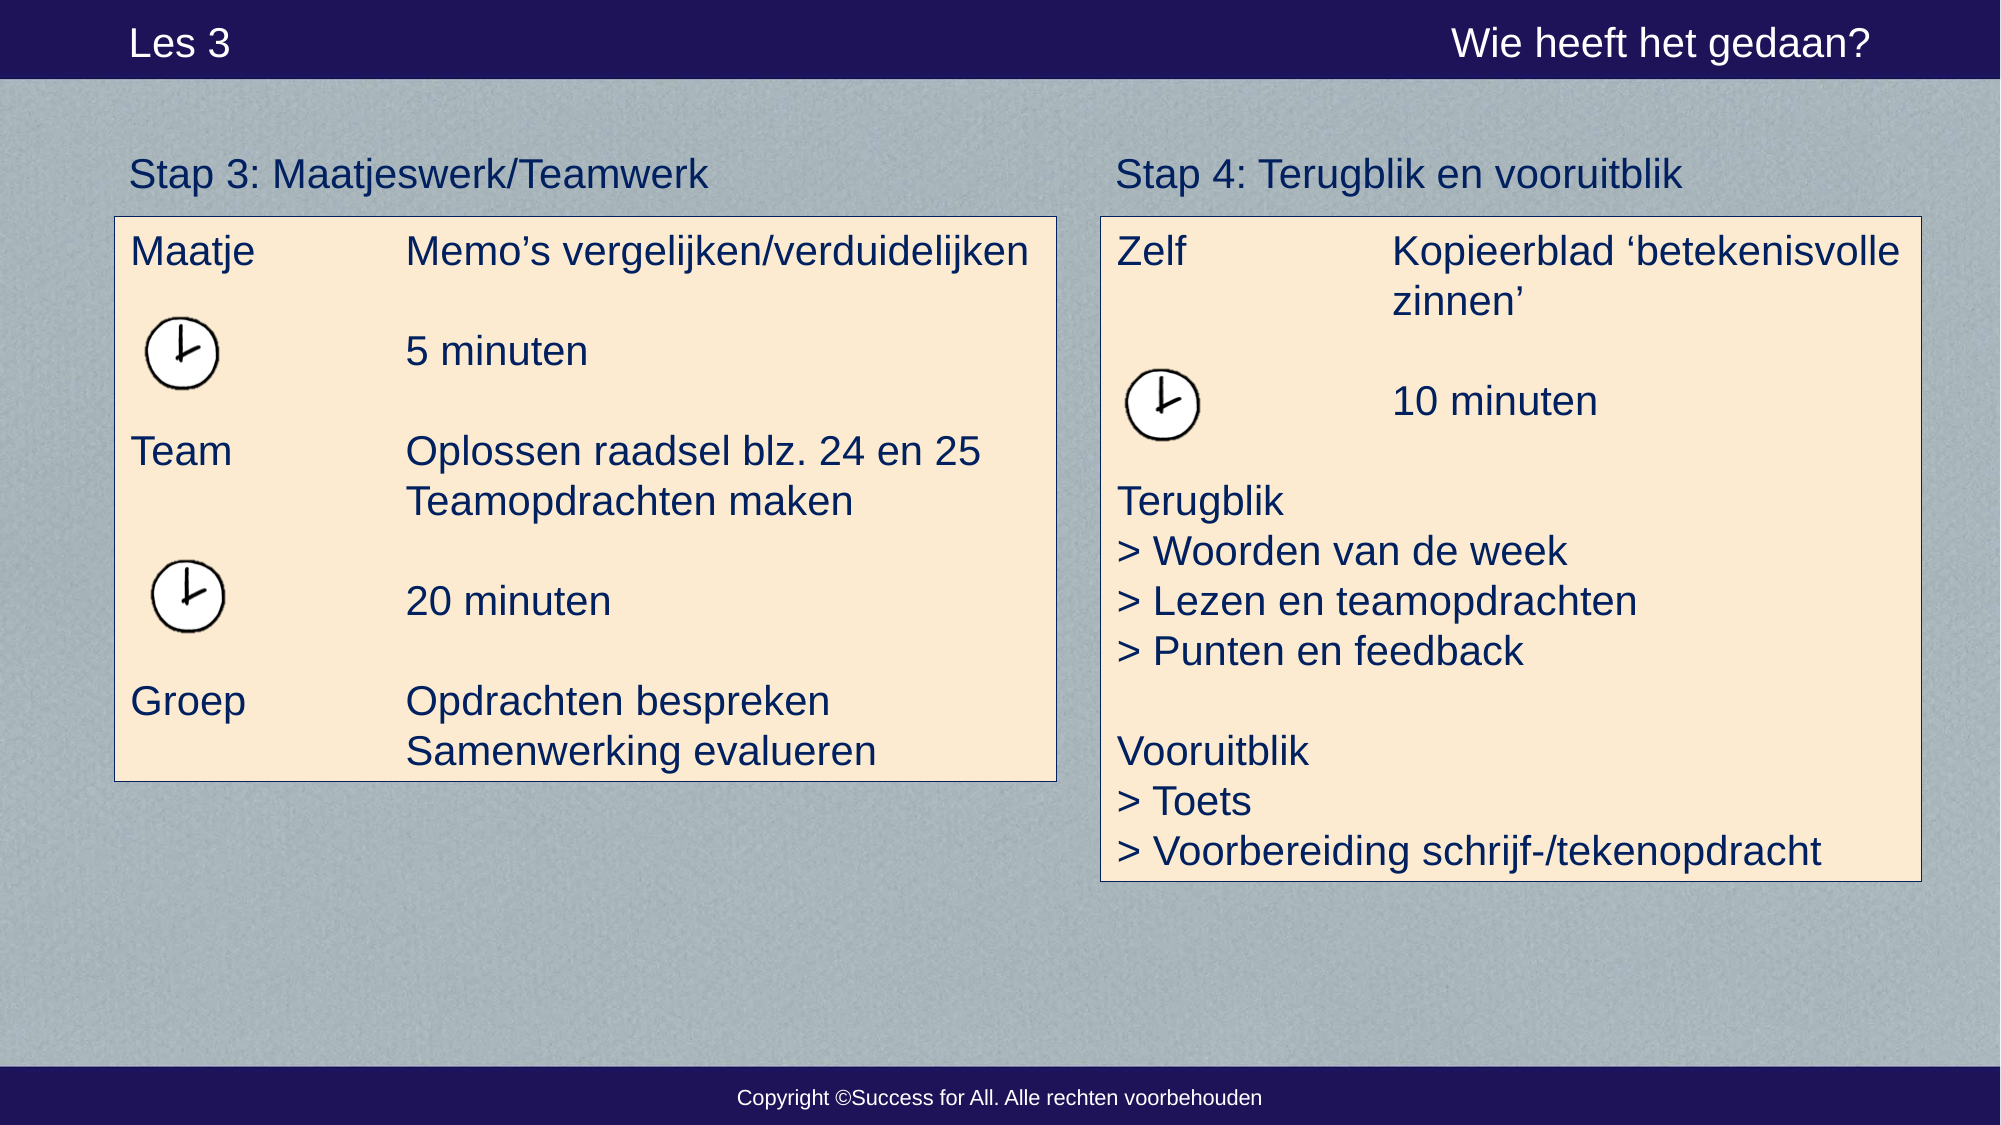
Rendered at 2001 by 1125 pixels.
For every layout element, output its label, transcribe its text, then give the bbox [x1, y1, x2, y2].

picture [0, 0, 2001, 1125]
text_box Maatje Memo’s vergelijken/verduidelijken 5 minuten Team Oplossen raadsel blz. 24 en 25 Teamopdrachten maken 20 minuten Groep Opdrachten bespreken Samenwerking evalueren [114, 216, 1057, 782]
text_box Les 3 [114, 8, 354, 73]
text_box Zelf Kopieerblad ‘betekenisvolle zinnen’ 10 minuten Terugblik > Woorden van de week > Lezen en teamopdrachten > Punten en feedback Vooruitblik > Toets > Voorbereiding schrijf-/tekenopdracht [1100, 216, 1922, 882]
text_box Stap 3: Maatjeswerk/Teamwerk [113, 139, 971, 204]
text_box Wie heeft het gedaan? [999, 8, 1886, 73]
text_box Stap 4: Terugblik en vooruitblik [1100, 139, 1893, 204]
text_box Copyright ©Success for All. Alle rechten voorbehouden [0, 1076, 2000, 1125]
